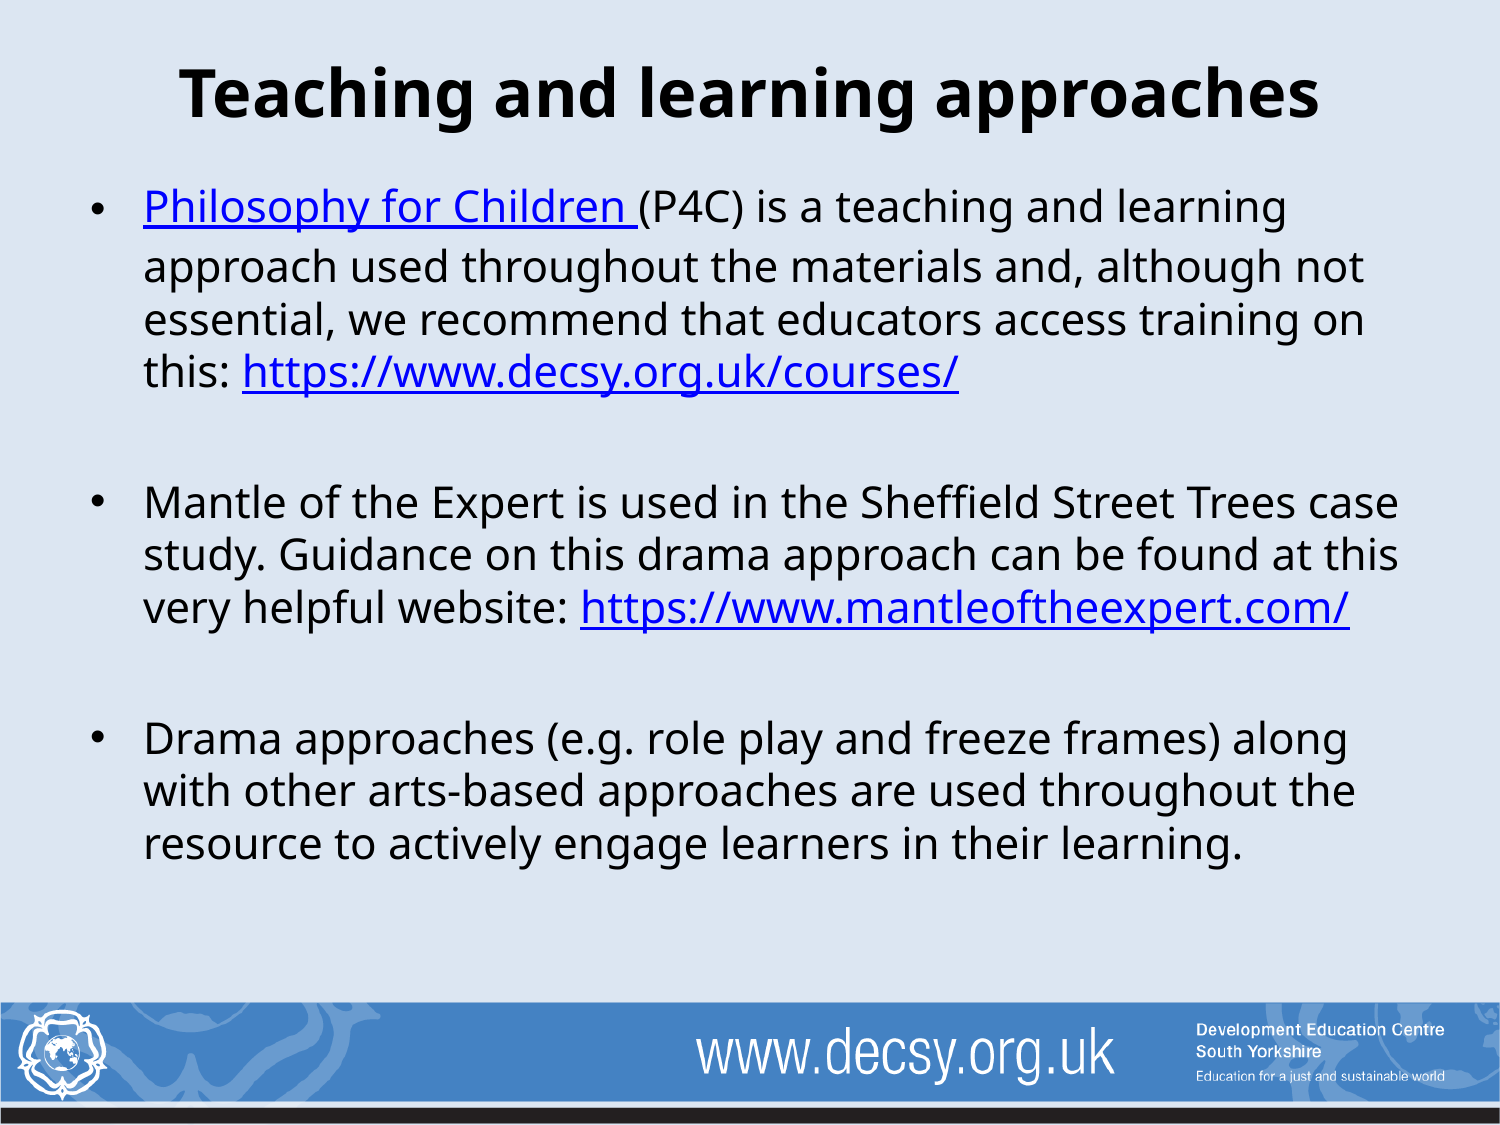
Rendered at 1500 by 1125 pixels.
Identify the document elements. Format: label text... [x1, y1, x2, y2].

title Teaching and learning approaches [75, 21, 1425, 159]
list Philosophy for Children (P4C) is a teaching and learning approach used throughout the materials and, although not essential, we recommend that educators access training on this: https://www.decsy.org.uk/courses/ Mantle of the Expert is used in the Sheffield Street Trees case study. Guidance on this drama approach can be found at this very helpful website: https://www.mantleoftheexpert.com/ Drama approaches (e.g. role play and freeze frames) along with other arts-based approaches are used throughout the resource to actively engage learners in their learning. [75, 170, 1425, 913]
picture [0, 1002, 1500, 1125]
